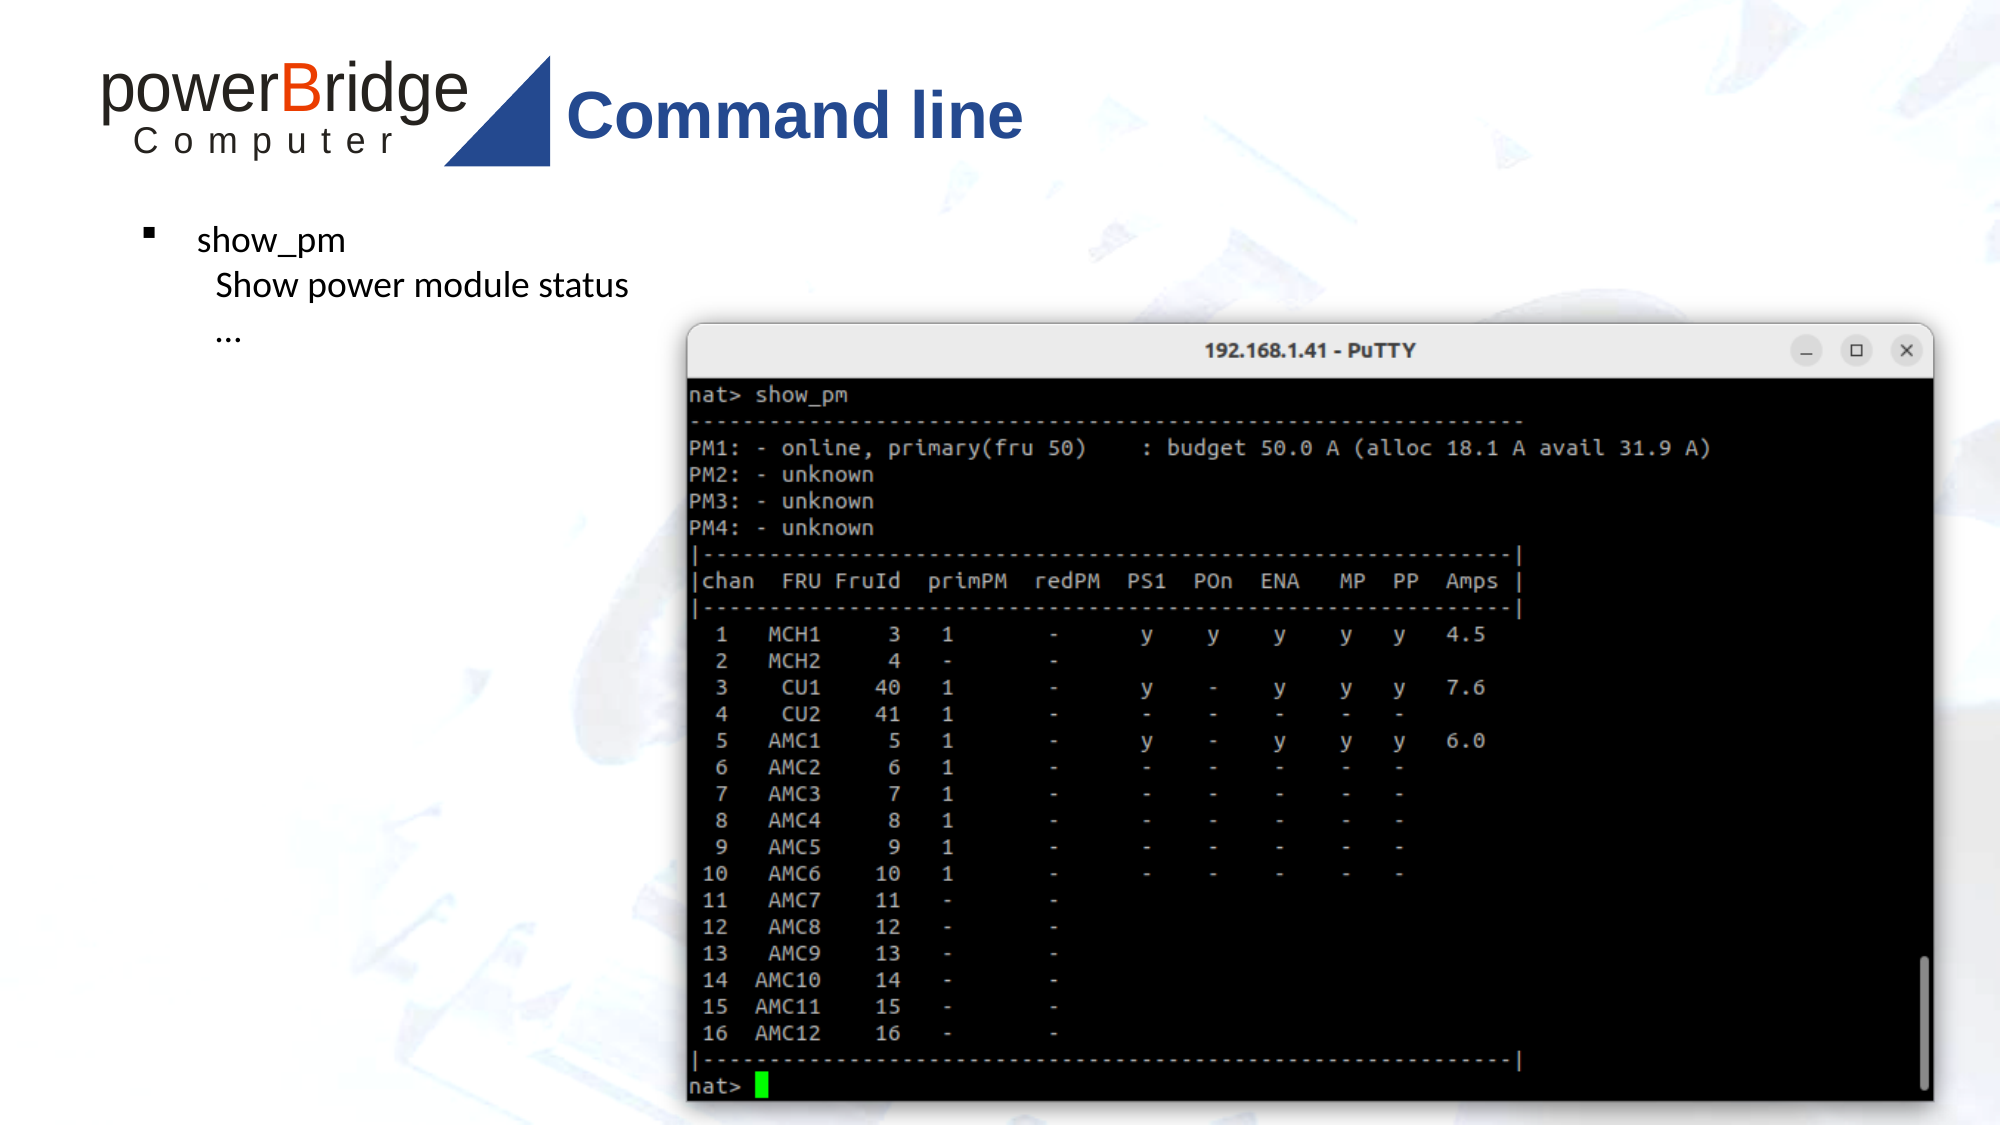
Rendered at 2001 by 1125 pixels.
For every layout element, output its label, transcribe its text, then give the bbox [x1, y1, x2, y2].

text_box show_pm Show power module status … [125, 208, 870, 358]
picture [649, 290, 1972, 1125]
title Command line [551, 54, 1531, 169]
